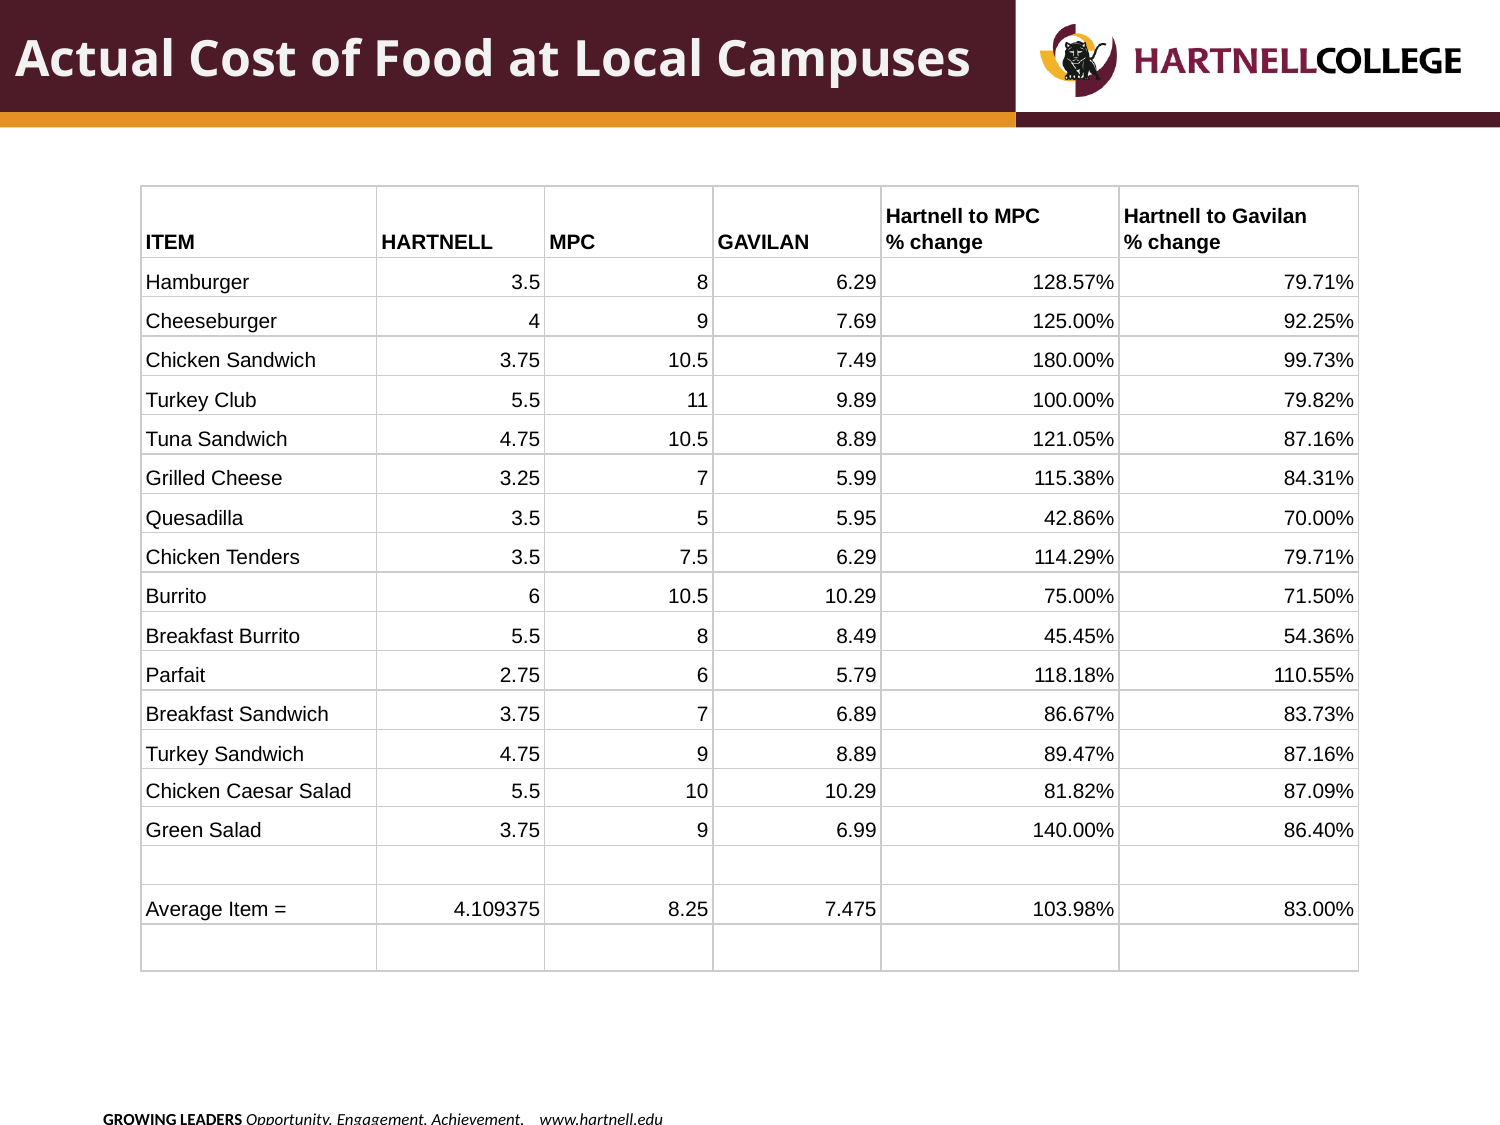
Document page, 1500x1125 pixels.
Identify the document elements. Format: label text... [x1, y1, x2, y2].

table_cell [714, 846, 880, 884]
table_cell 8 [545, 258, 712, 296]
table_cell 83.73% [1120, 691, 1358, 729]
table_cell 84.31% [1120, 455, 1358, 493]
table_cell [142, 846, 376, 884]
table_cell 3.5 [377, 258, 544, 296]
table_cell 9 [545, 297, 712, 335]
table_cell 92.25% [1120, 297, 1358, 335]
table_header ITEM [142, 187, 376, 257]
table_cell Chicken Sandwich [142, 337, 376, 375]
table_cell 79.71% [1120, 533, 1358, 571]
table_cell Burrito [142, 573, 376, 611]
table_cell 86.40% [1120, 807, 1358, 845]
table_cell 3.75 [377, 337, 544, 375]
table_cell 6.29 [714, 533, 880, 571]
table_header HARTNELL [377, 187, 544, 257]
table_cell [882, 846, 1118, 884]
table_cell 70.00% [1120, 494, 1358, 532]
table_cell 140.00% [882, 807, 1118, 845]
table_cell 54.36% [1120, 612, 1358, 650]
table_cell 3.5 [377, 494, 544, 532]
table_header Hartnell to Gavilan % change [1120, 187, 1358, 257]
table_cell 79.71% [1120, 258, 1358, 296]
table_cell [1120, 846, 1358, 884]
table_cell 10.29 [714, 769, 880, 806]
table_cell 9.89 [714, 376, 880, 414]
table_cell 10 [545, 769, 712, 806]
table_cell 7.5 [545, 533, 712, 571]
table_cell 7.49 [714, 337, 880, 375]
table_cell 128.57% [882, 258, 1118, 296]
table_cell 7 [545, 691, 712, 729]
table_cell 11 [545, 376, 712, 414]
table_cell 6.29 [714, 258, 880, 296]
table_cell 125.00% [882, 297, 1118, 335]
table_cell 3.75 [377, 691, 544, 729]
table_cell 115.38% [882, 455, 1118, 493]
table_cell [714, 925, 880, 970]
table_cell 45.45% [882, 612, 1118, 650]
table_cell Average Item = [142, 885, 376, 923]
table_cell 5.5 [377, 612, 544, 650]
table_cell 5 [545, 494, 712, 532]
table_cell 10.5 [545, 415, 712, 453]
table_cell Turkey Club [142, 376, 376, 414]
table_cell 10.5 [545, 337, 712, 375]
table_cell 118.18% [882, 651, 1118, 689]
table_cell 99.73% [1120, 337, 1358, 375]
table_cell 3.25 [377, 455, 544, 493]
table_cell Parfait [142, 651, 376, 689]
table_cell 8.89 [714, 730, 880, 768]
table_cell 10.29 [714, 573, 880, 611]
table_cell Breakfast Sandwich [142, 691, 376, 729]
table_cell Green Salad [142, 807, 376, 845]
table_cell 3.5 [377, 533, 544, 571]
table_cell [377, 925, 544, 970]
table_cell 6.99 [714, 807, 880, 845]
table_cell 7.69 [714, 297, 880, 335]
table_cell 86.67% [882, 691, 1118, 729]
table_cell 100.00% [882, 376, 1118, 414]
table_cell 8.49 [714, 612, 880, 650]
table_cell 3.75 [377, 807, 544, 845]
table_cell 4.109375 [377, 885, 544, 923]
table_header GAVILAN [714, 187, 880, 257]
table_cell 87.16% [1120, 730, 1358, 768]
title Actual Cost of Food at Local Campuses [0, 0, 1013, 113]
table_cell 71.50% [1120, 573, 1358, 611]
table_cell 110.55% [1120, 651, 1358, 689]
table_cell 79.82% [1120, 376, 1358, 414]
table_header MPC [545, 187, 712, 257]
table_cell 121.05% [882, 415, 1118, 453]
table_cell 7.475 [714, 885, 880, 923]
table_cell 9 [545, 807, 712, 845]
table_cell 8.89 [714, 415, 880, 453]
table_cell [1120, 925, 1358, 970]
picture [1040, 24, 1117, 97]
table_cell 87.16% [1120, 415, 1358, 453]
table_cell 114.29% [882, 533, 1118, 571]
table_cell 5.95 [714, 494, 880, 532]
table_cell 10.5 [545, 573, 712, 611]
table_cell Tuna Sandwich [142, 415, 376, 453]
table_cell 42.86% [882, 494, 1118, 532]
table_cell 89.47% [882, 730, 1118, 768]
table_cell Breakfast Burrito [142, 612, 376, 650]
table_cell 5.99 [714, 455, 880, 493]
table_cell Grilled Cheese [142, 455, 376, 493]
table_cell 87.09% [1120, 769, 1358, 806]
table_cell Chicken Tenders [142, 533, 376, 571]
table_cell Chicken Caesar Salad [142, 769, 376, 806]
table_cell Quesadilla [142, 494, 376, 532]
table_cell [142, 925, 376, 970]
table_cell 5.5 [377, 769, 544, 806]
table_cell 5.5 [377, 376, 544, 414]
table_cell 4.75 [377, 730, 544, 768]
table_cell Cheeseburger [142, 297, 376, 335]
table_cell 8 [545, 612, 712, 650]
table_cell 4.75 [377, 415, 544, 453]
table_cell [545, 846, 712, 884]
table_cell 4 [377, 297, 544, 335]
table_cell 6.89 [714, 691, 880, 729]
table_cell [545, 925, 712, 970]
table_cell 103.98% [882, 885, 1118, 923]
table_cell Hamburger [142, 258, 376, 296]
table_cell 8.25 [545, 885, 712, 923]
table_cell [377, 846, 544, 884]
table_cell 81.82% [882, 769, 1118, 806]
table_cell 75.00% [882, 573, 1118, 611]
table_cell 2.75 [377, 651, 544, 689]
table_cell 7 [545, 455, 712, 493]
table_cell Turkey Sandwich [142, 730, 376, 768]
table_cell 83.00% [1120, 885, 1358, 923]
table_cell 5.79 [714, 651, 880, 689]
table_cell 9 [545, 730, 712, 768]
table_cell [882, 925, 1118, 970]
picture [1121, 38, 1476, 77]
table_cell 6 [377, 573, 544, 611]
table_cell 180.00% [882, 337, 1118, 375]
table_header Hartnell to MPC % change [882, 187, 1118, 257]
table_cell 6 [545, 651, 712, 689]
